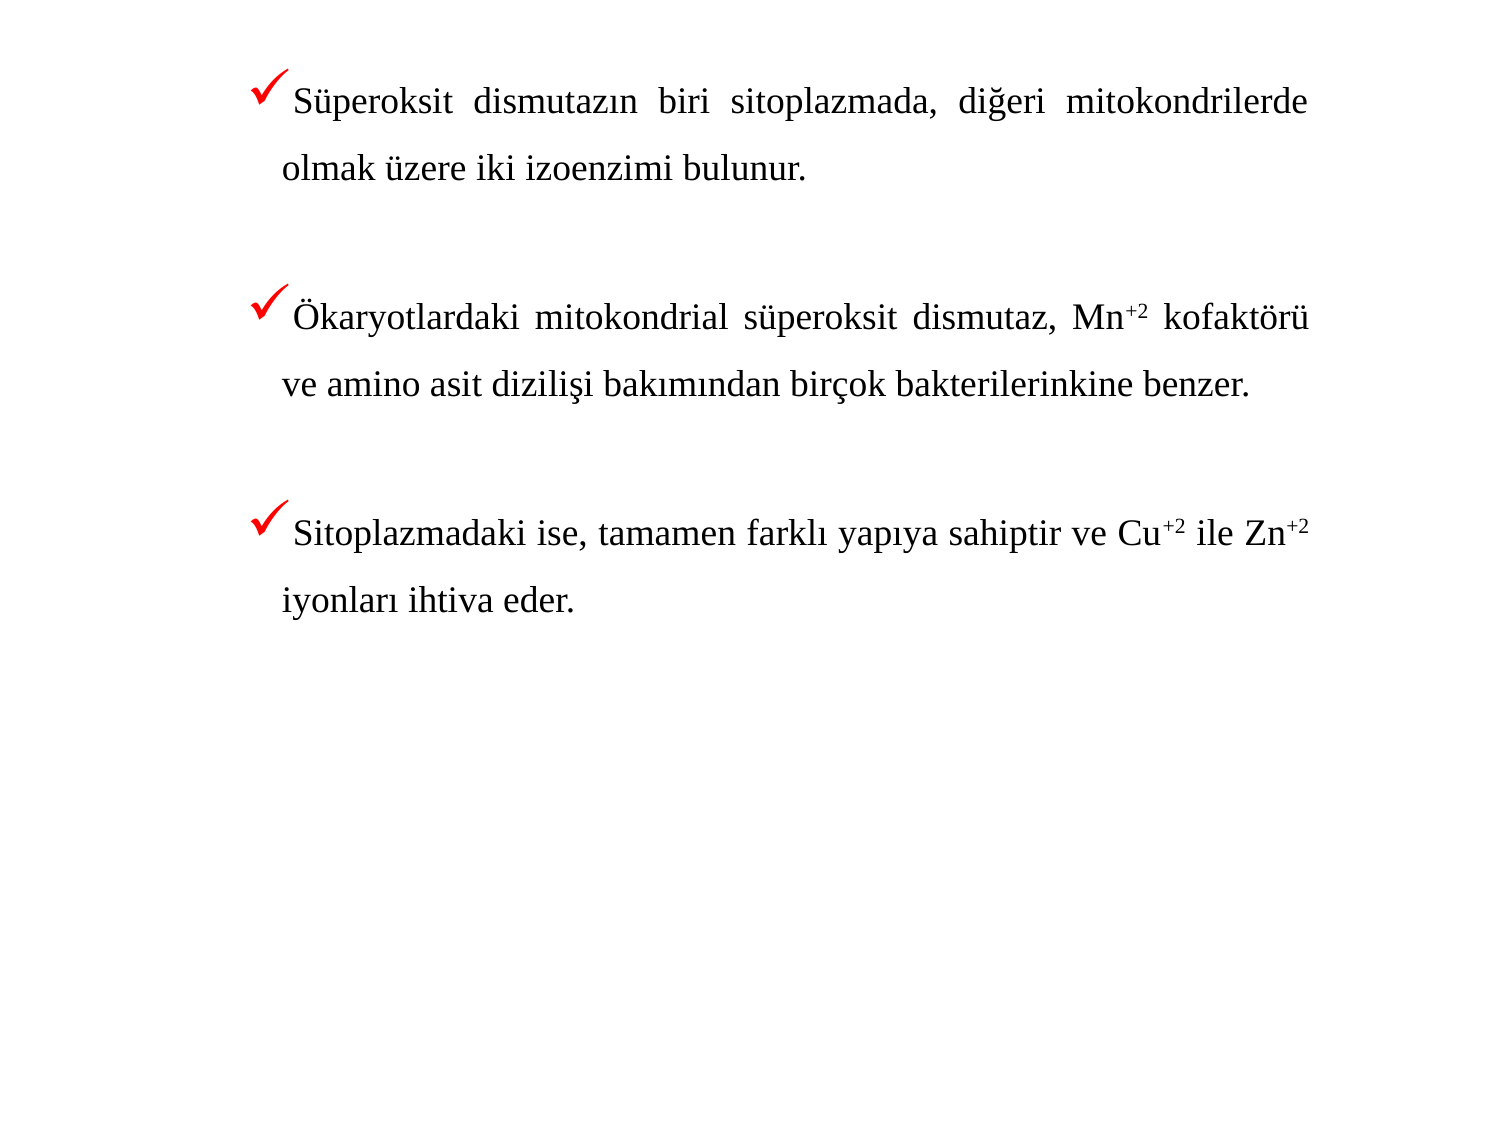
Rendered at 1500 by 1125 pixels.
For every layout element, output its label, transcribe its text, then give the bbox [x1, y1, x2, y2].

text_box Süperoksit dismutazın biri sitoplazmada, diğeri mitokondrilerde olmak üzere iki izoenzimi bulunur. Ökaryotlardaki mitokondrial süperoksit dismutaz, Mn+2 kofaktörü ve amino asit dizilişi bakımından birçok bakterilerinkine benzer. Sitoplazmadaki ise, tamamen farklı yapıya sahiptir ve Cu+2 ile Zn+2 iyonları ihtiva eder. [117, 46, 1325, 691]
